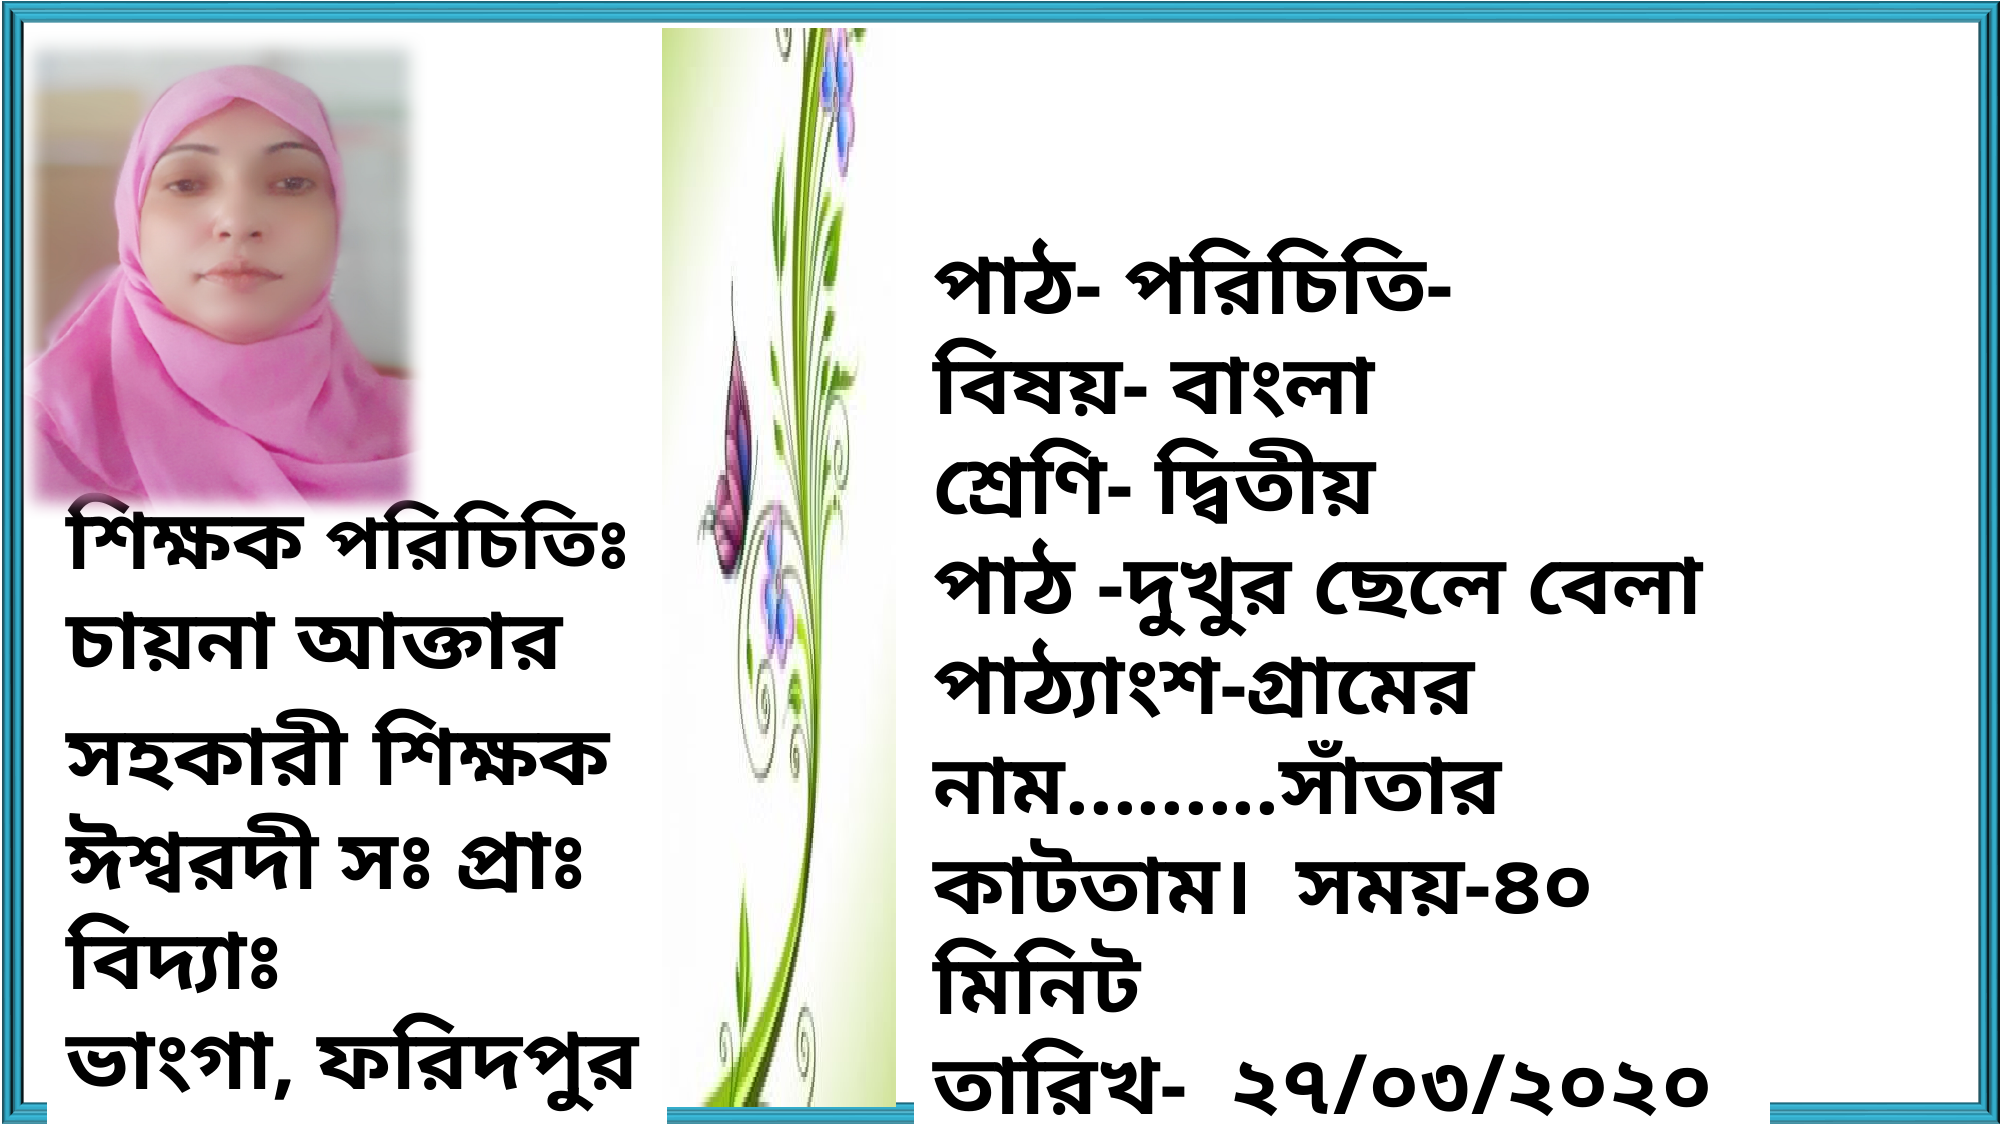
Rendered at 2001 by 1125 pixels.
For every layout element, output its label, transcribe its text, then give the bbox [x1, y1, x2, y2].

text_box পাঠ- পরিচিতি- বিষয়- বাংলা শ্রেণি- দ্বিতীয় পাঠ -দুখুর ছেলে বেলা পাঠ্যাংশ-গ্রামের নাম.........সাঁতার কাটতাম। সময়-৪০ মিনিট তারিখ- ২৭/০৩/২০২০ [919, 224, 1766, 1125]
picture [0, 0, 2001, 1125]
text_box শিক্ষক পরিচিতিঃ চায়না আক্তার সহকারী শিক্ষক ঈশ্বরদী সঃ প্রাঃ বিদ্যাঃ ভাংগা, ফরিদপুর । [52, 478, 663, 1125]
